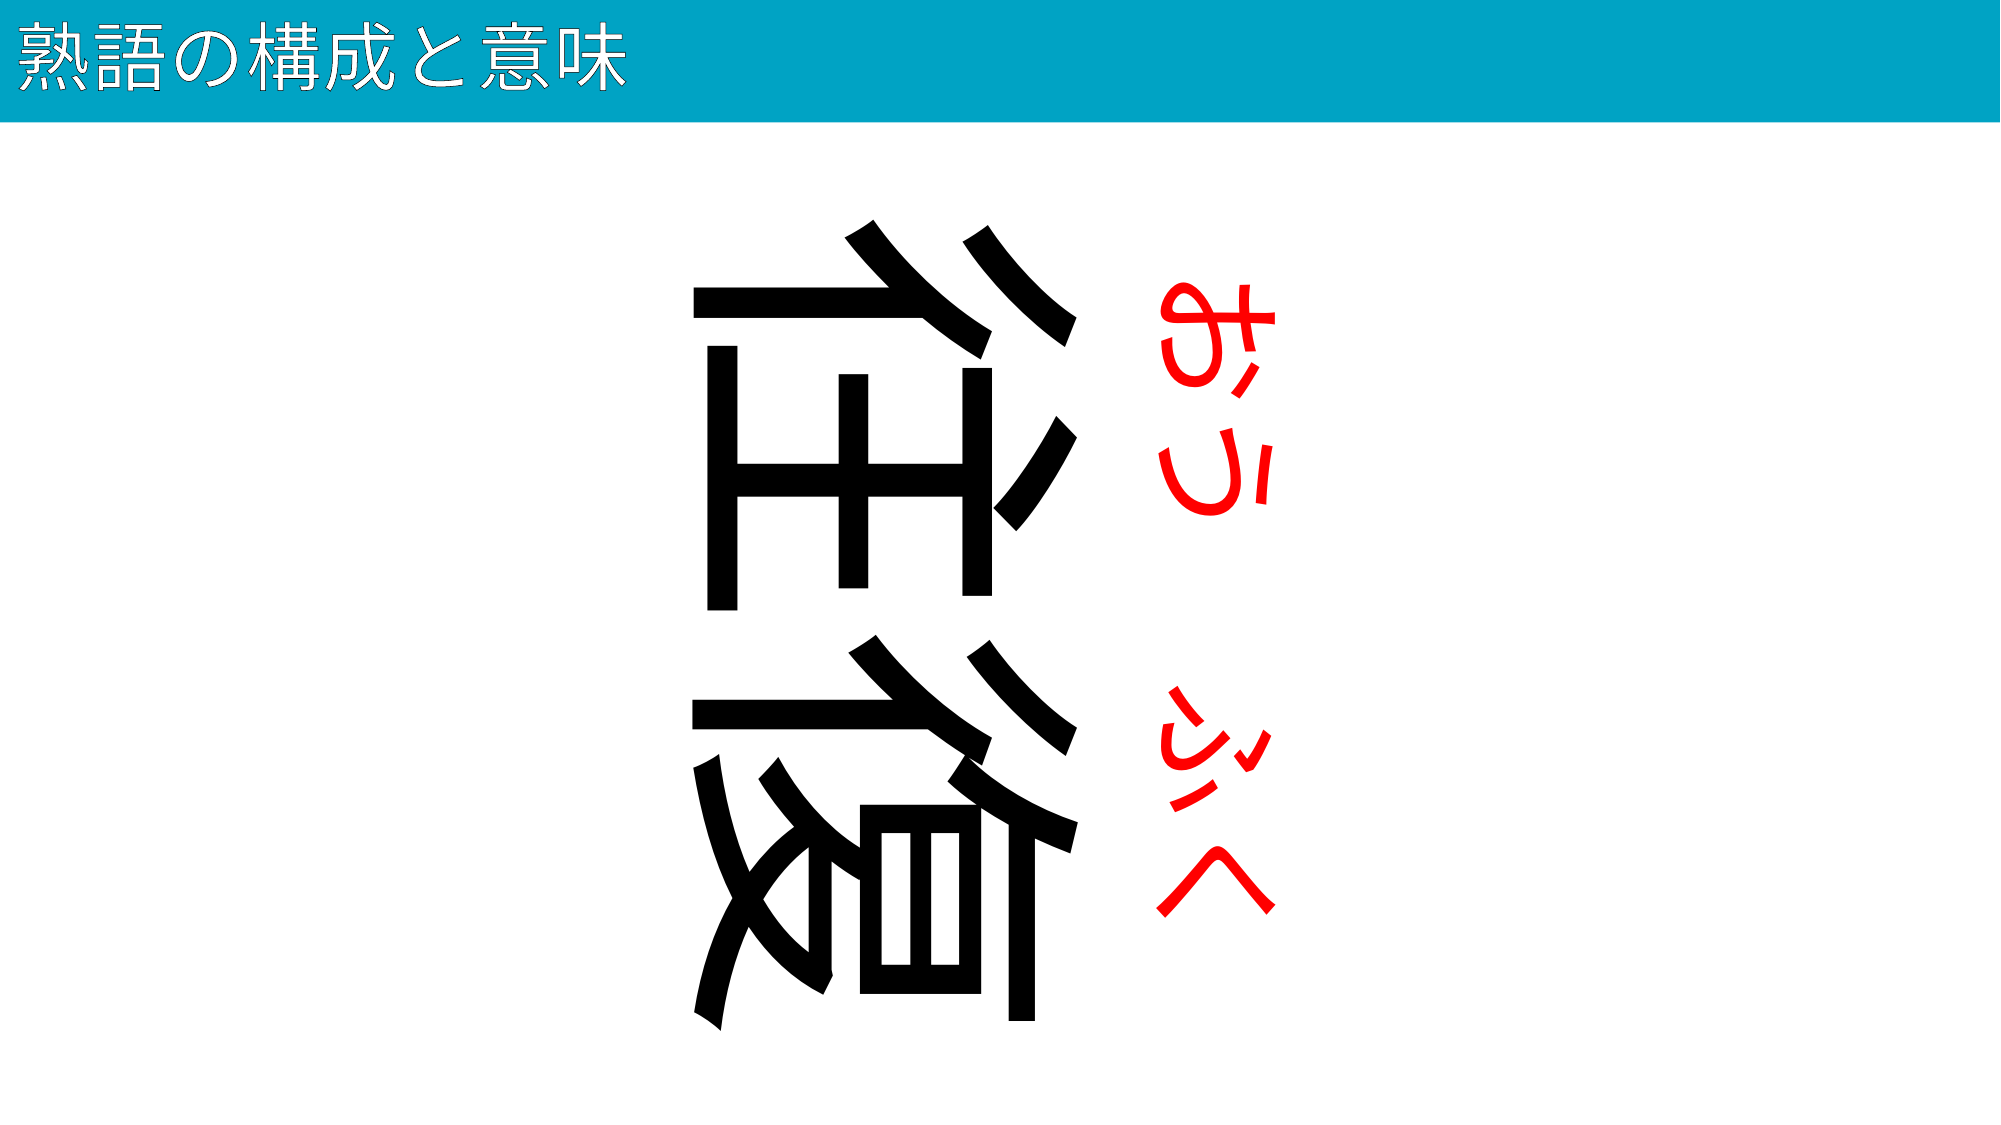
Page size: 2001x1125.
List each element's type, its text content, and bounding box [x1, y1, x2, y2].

slide_number 20 [1712, 0, 2000, 123]
title 熟語の構成と意味 [0, 0, 1712, 123]
text_box 往復 [616, 195, 1152, 1125]
text_box おう ふく [1113, 253, 1311, 963]
